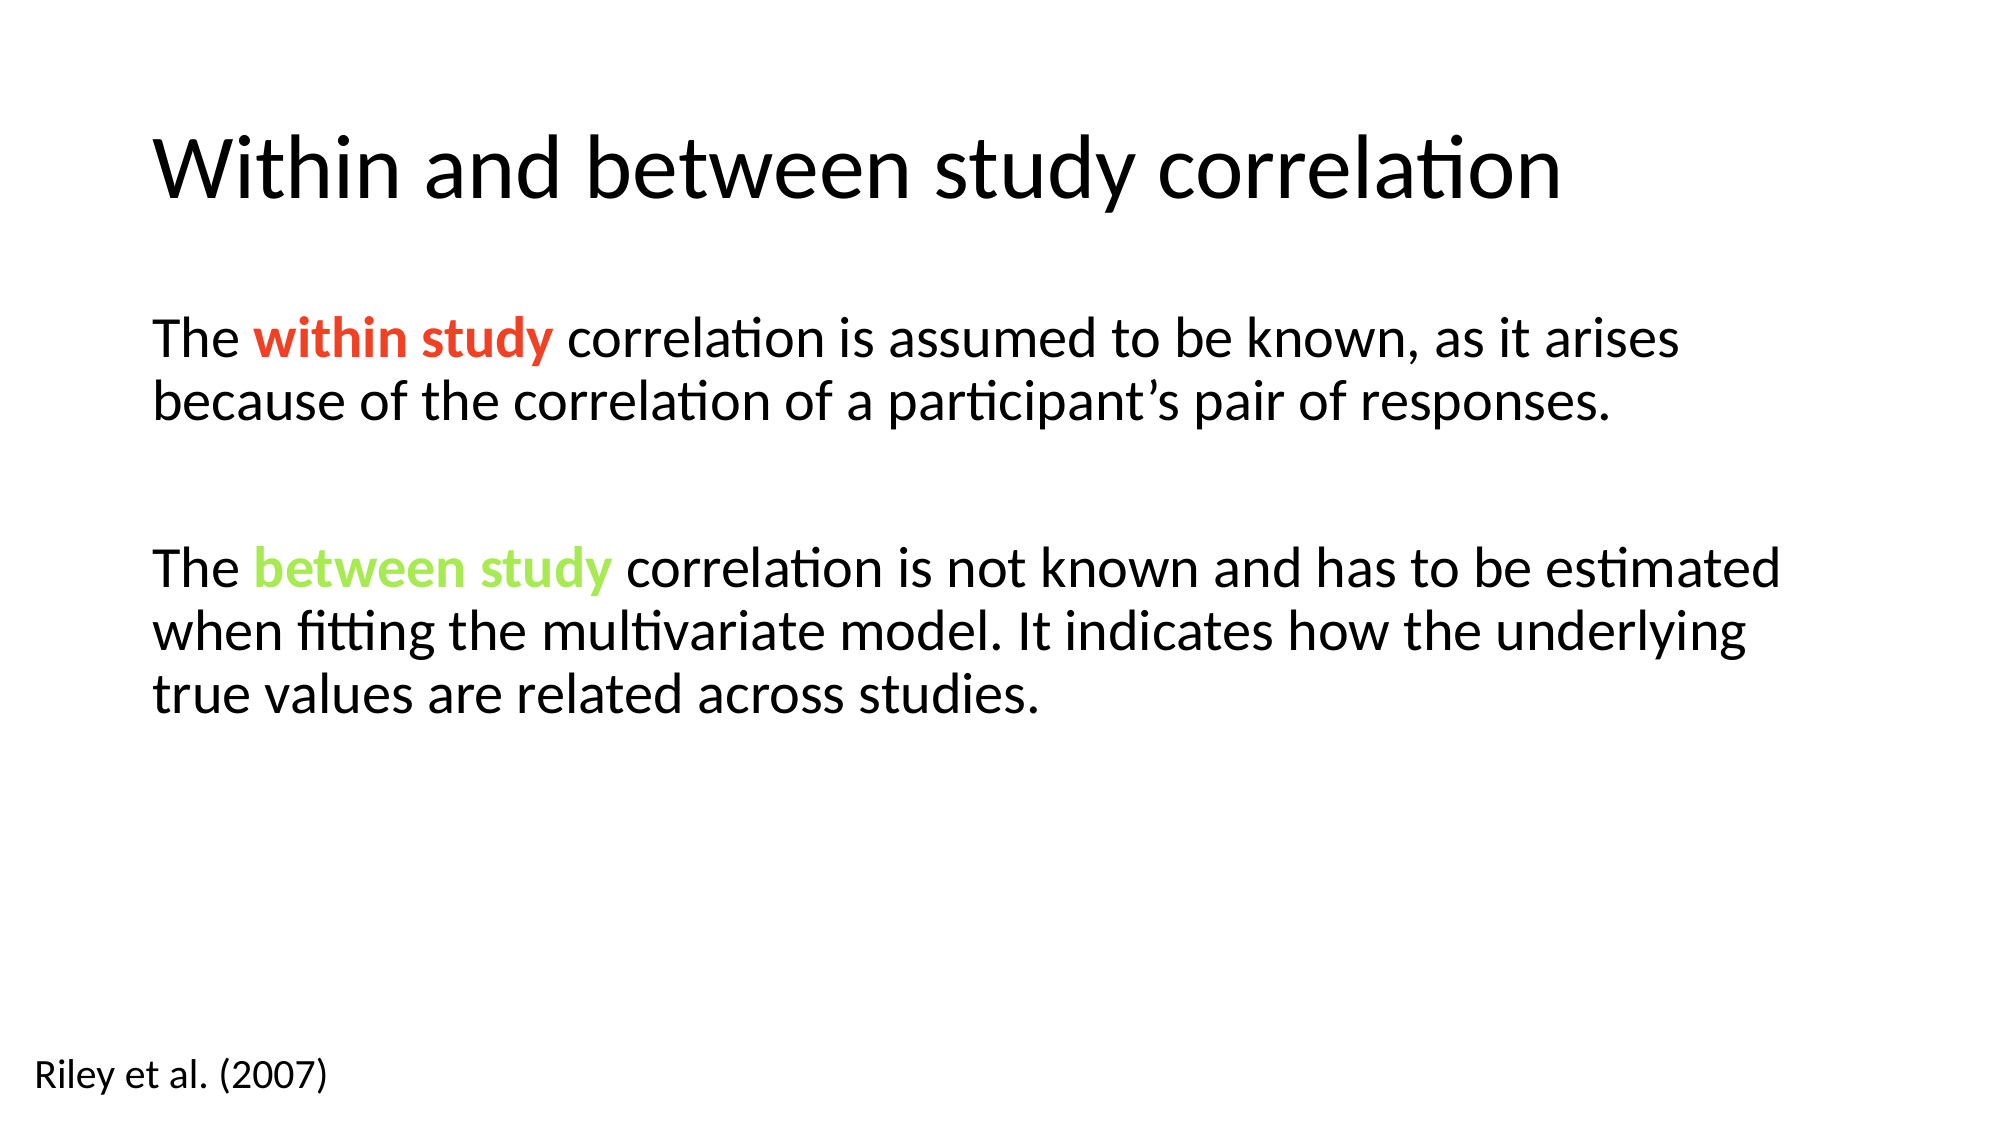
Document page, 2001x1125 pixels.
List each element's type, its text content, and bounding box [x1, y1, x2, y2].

text_box [137, 299, 1863, 1014]
title Within and between study correlation [137, 59, 1863, 278]
text_box Riley et al. (2007) [19, 1039, 1022, 1105]
